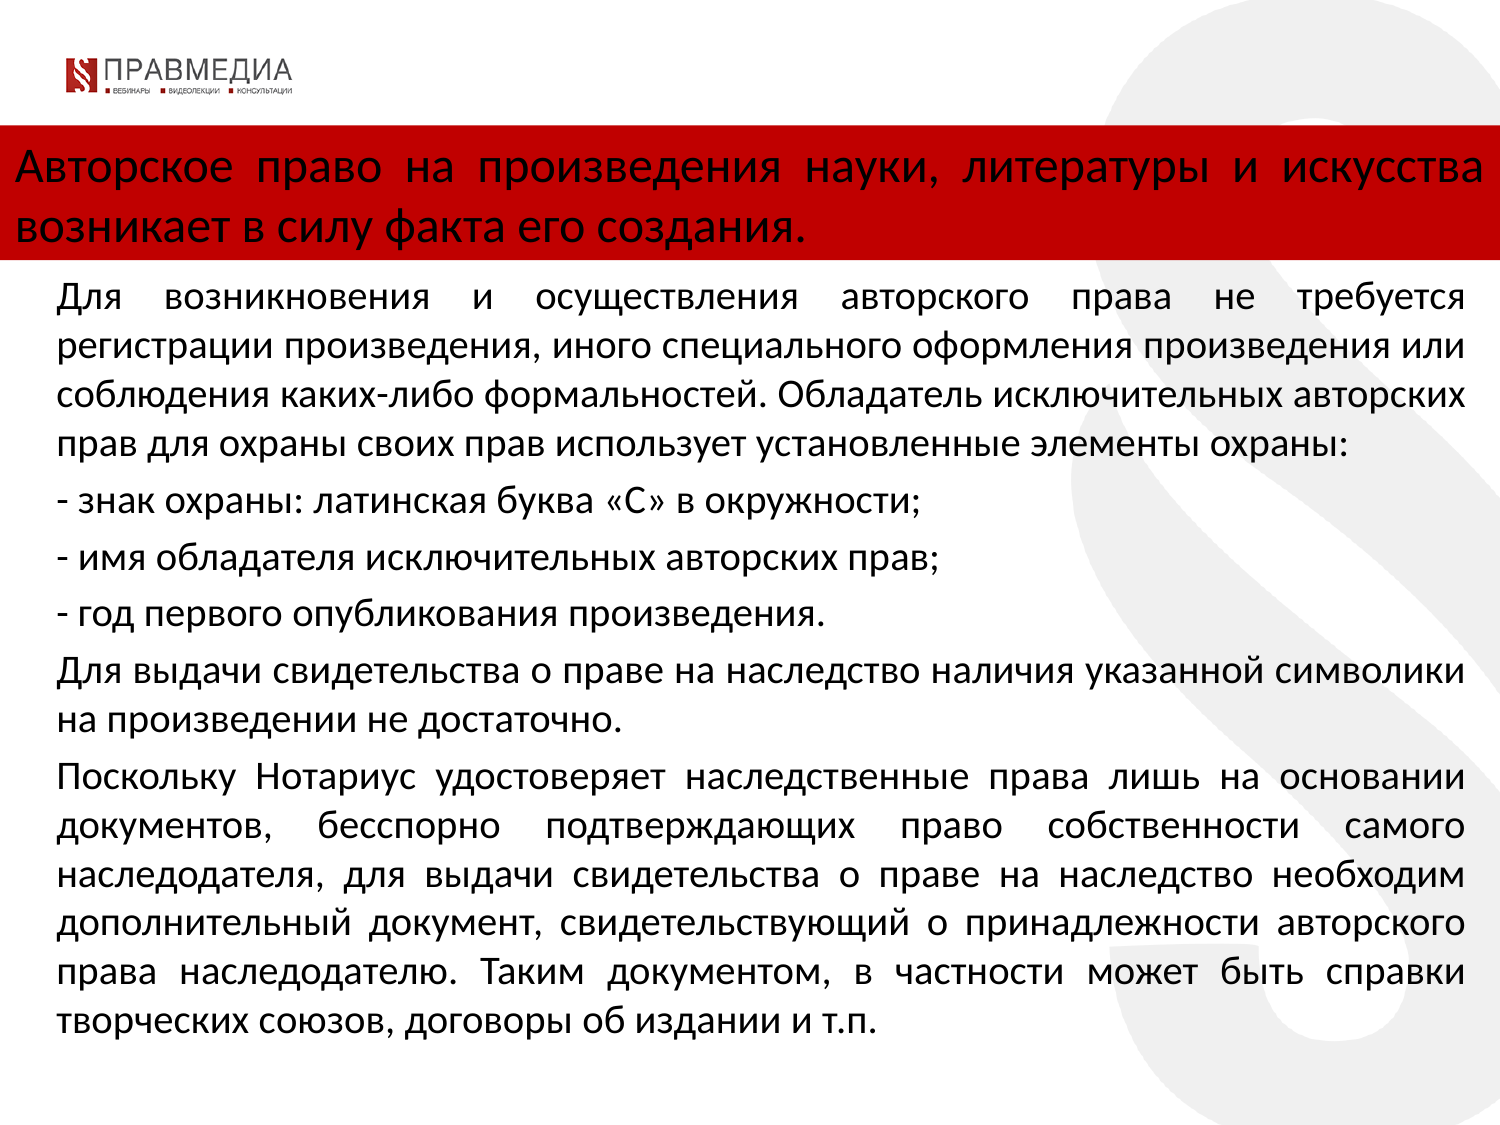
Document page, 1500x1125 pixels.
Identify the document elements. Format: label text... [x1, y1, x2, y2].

picture [0, 261, 1500, 1125]
subtitle Для возникновения и осуществления авторского права не требуется регистрации произведения, иного специального оформления произведения или соблюдения каких-либо формальностей. Обладатель исключительных авторских прав для охраны своих прав использует установленные элементы охраны: - знак охраны: латинская буква «С» в окружности; - имя обладателя исключительных авторских прав; - год первого опубликования произведения. Для выдачи свидетельства о праве на наследство наличия указанной символики на произведении не достаточно. Поскольку Нотариус удостоверяет наследственные права лишь на основании документов, бесспорно подтверждающих право собственности самого наследодателя, для выдачи свидетельства о праве на наследство необходим дополнительный документ, свидетельствующий о принадлежности авторского права наследодателю. Таким документом, в частности может быть справки творческих союзов, договоры об издании и т.п. [41, 261, 1483, 1106]
picture [0, 0, 1500, 125]
text_box Авторское право на произведения науки, литературы и искусства возникает в силу факта его создания. [0, 125, 1500, 261]
